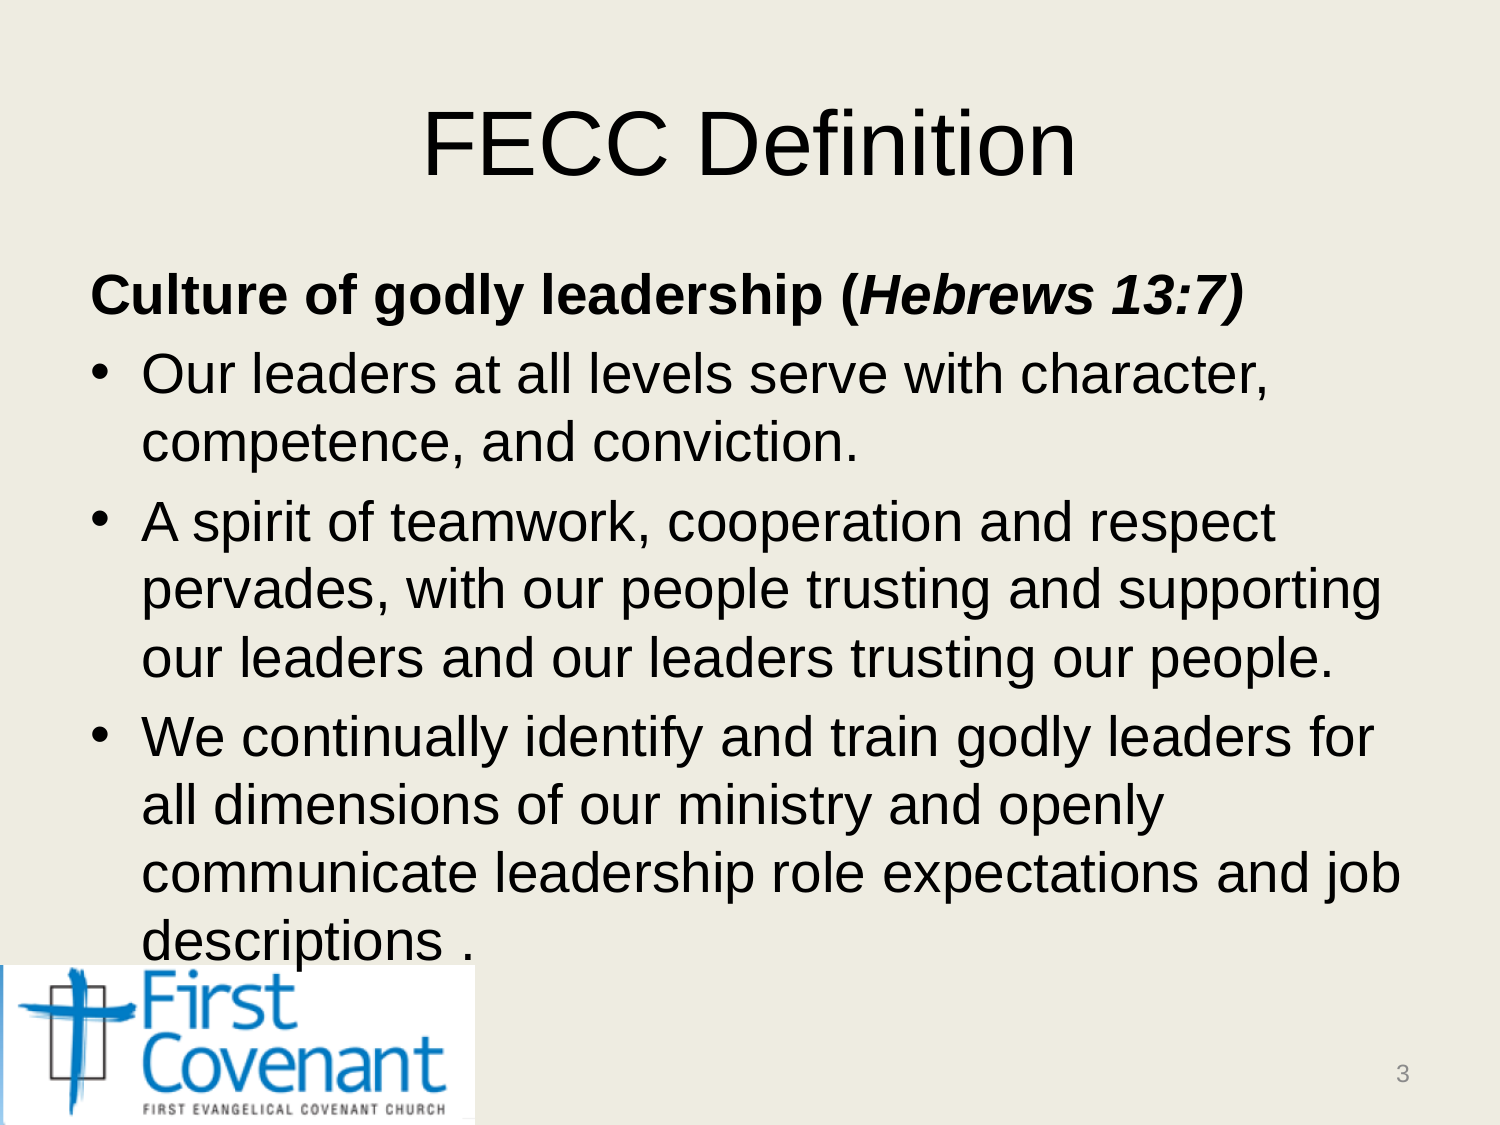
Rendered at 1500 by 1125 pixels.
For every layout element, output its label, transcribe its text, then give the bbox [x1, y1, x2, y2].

slide_number 3 [1074, 1042, 1425, 1103]
list Culture of godly leadership (Hebrews 13:7) Our leaders at all levels serve with character, competence, and conviction. A spirit of teamwork, cooperation and respect pervades, with our people trusting and supporting our leaders and our leaders trusting our people. We continually identify and train godly leaders for all dimensions of our ministry and openly communicate leadership role expectations and job descriptions . [75, 249, 1425, 993]
title FECC Definition [75, 45, 1425, 233]
